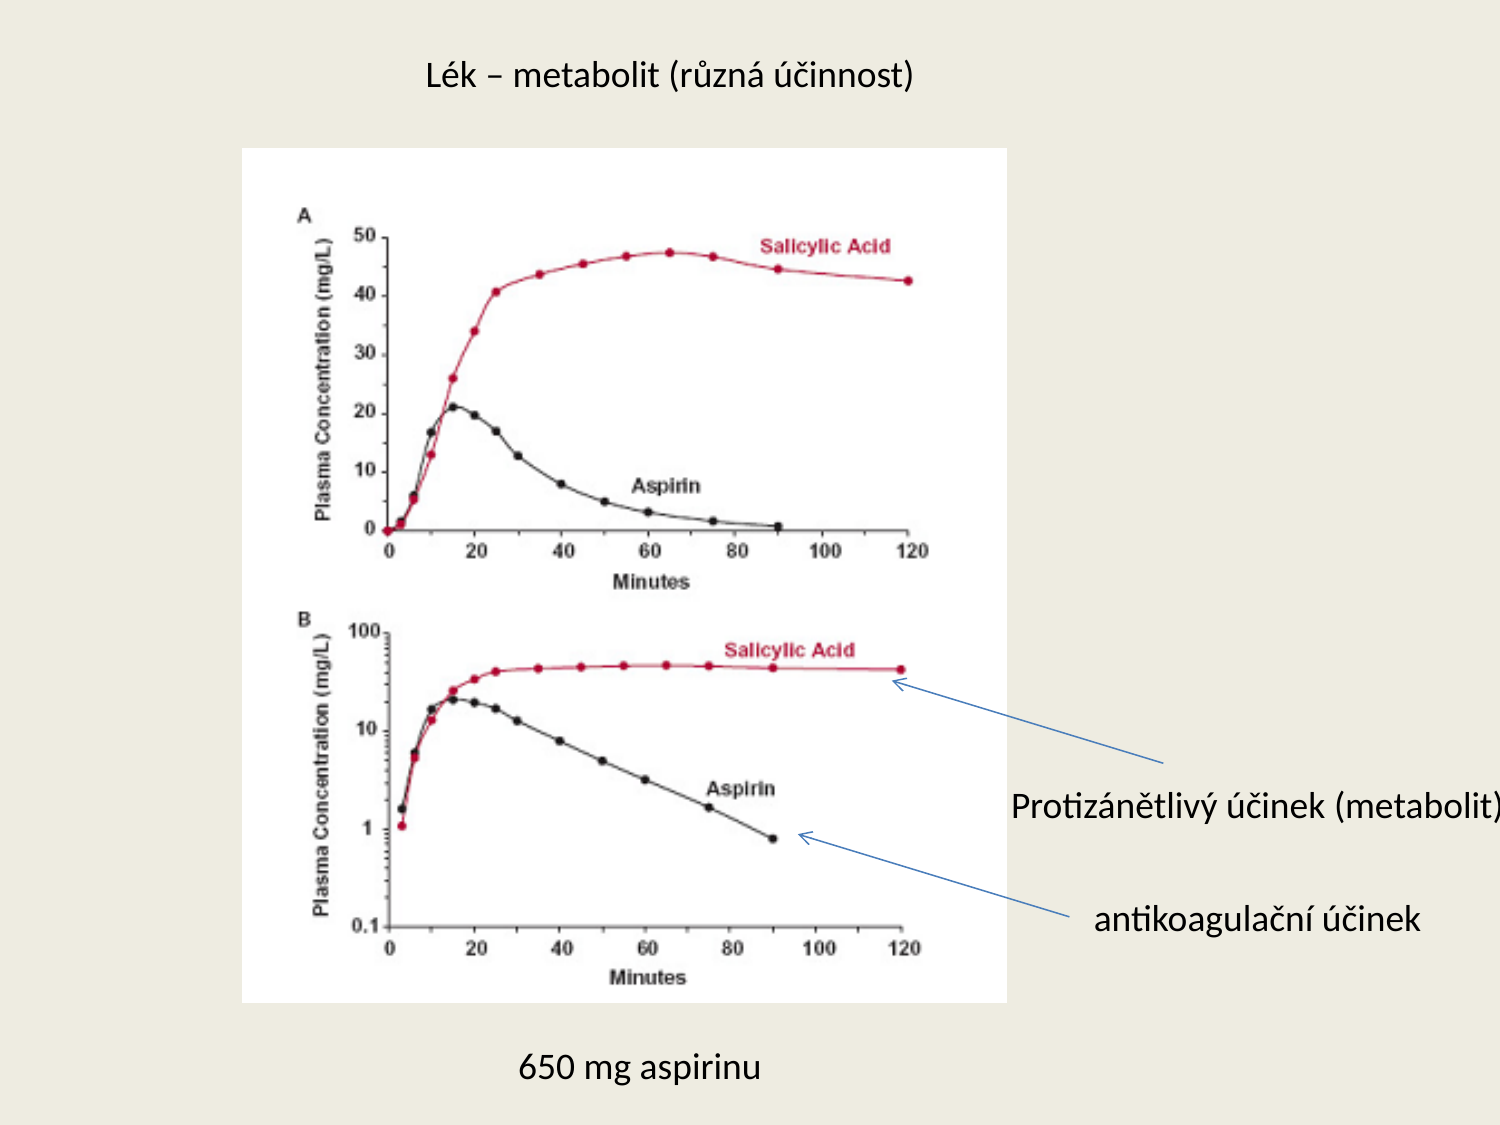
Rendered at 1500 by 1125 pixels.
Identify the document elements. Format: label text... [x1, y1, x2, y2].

text_box antikoagulační účinek [1078, 886, 1437, 947]
text_box Protizánětlivý účinek (metabolit) [1010, 773, 1500, 834]
picture [241, 148, 1007, 1003]
text_box 650 mg aspirinu [503, 1034, 777, 1095]
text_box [891, 680, 1164, 764]
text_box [797, 833, 1070, 918]
text_box Lék – metabolit (různá účinnost) [410, 42, 931, 103]
